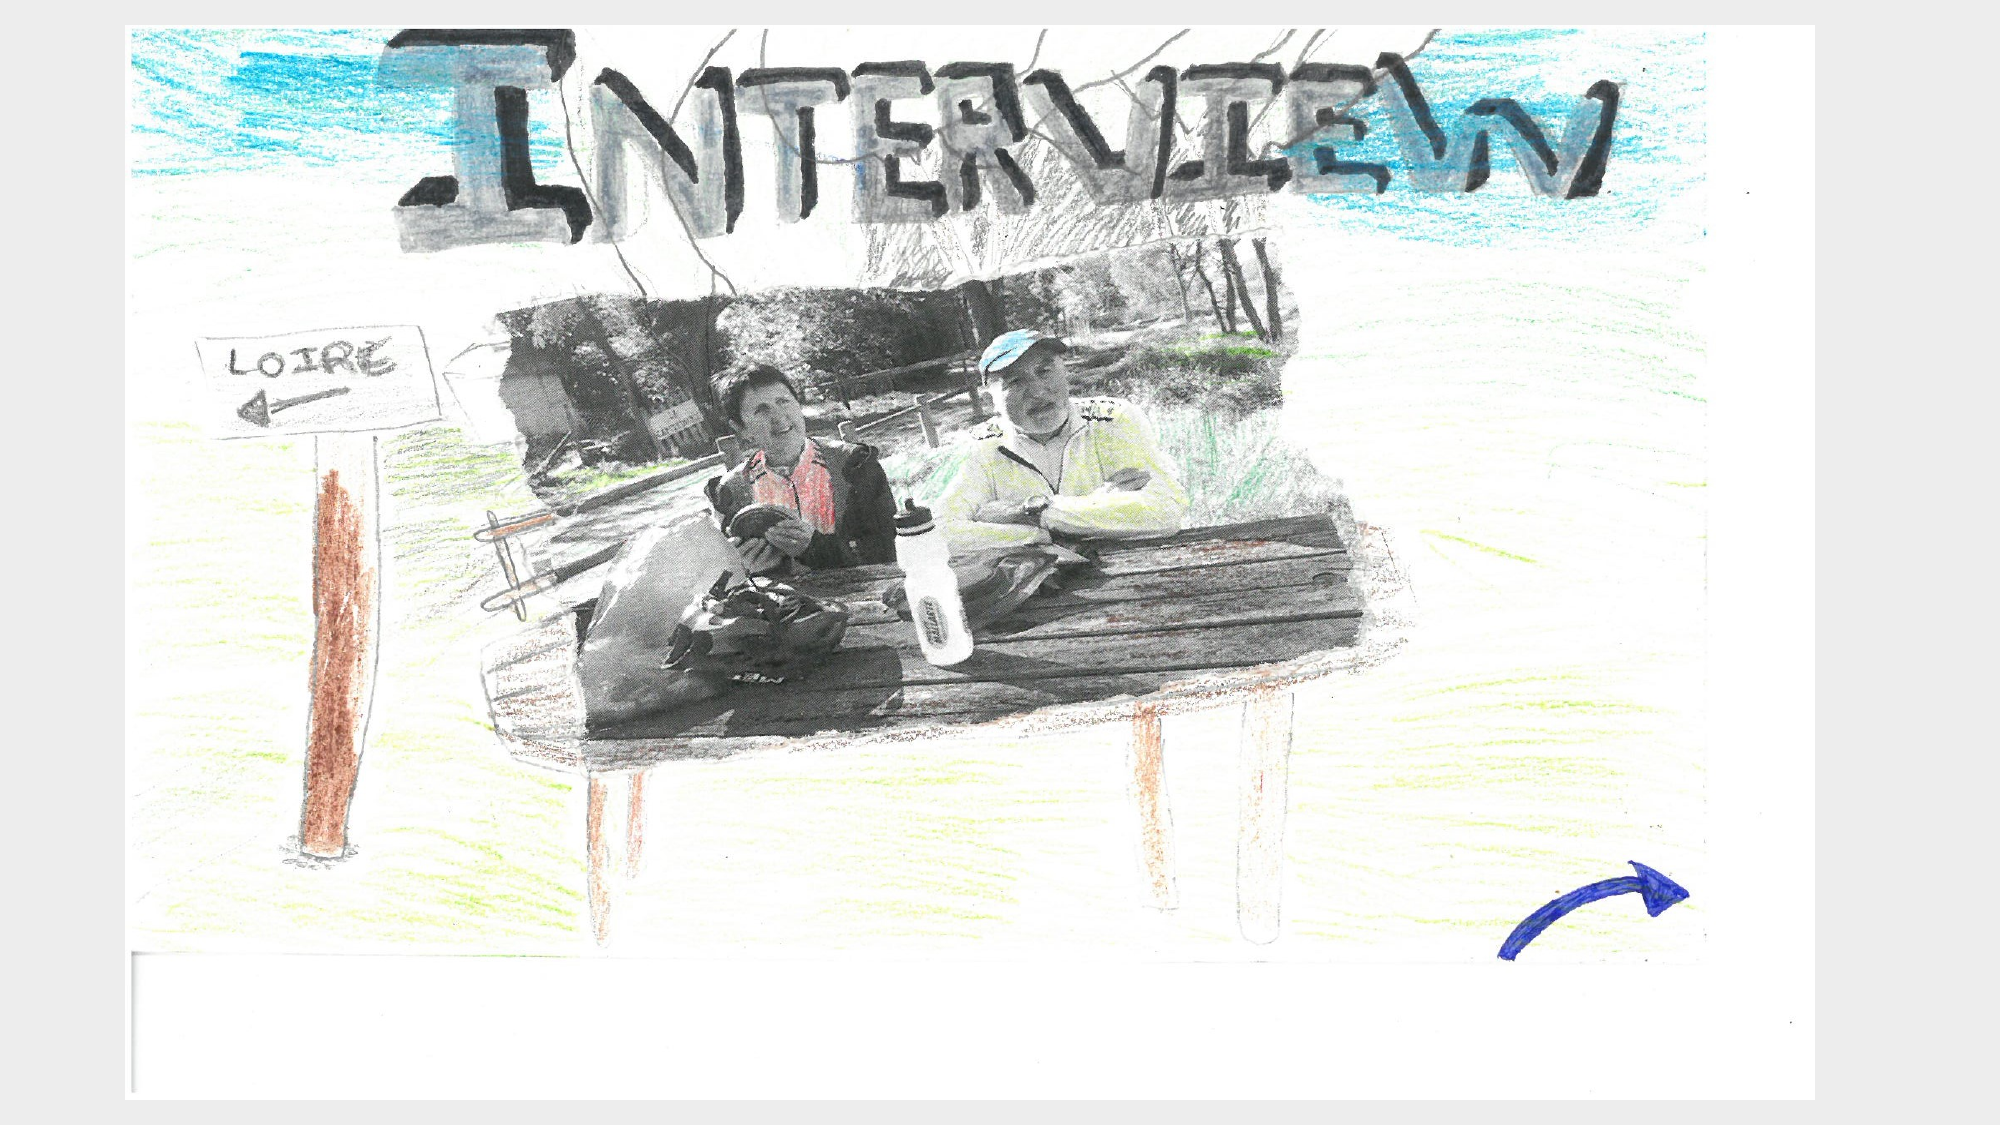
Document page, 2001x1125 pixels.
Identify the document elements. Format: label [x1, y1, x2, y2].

picture [125, 25, 1815, 1100]
